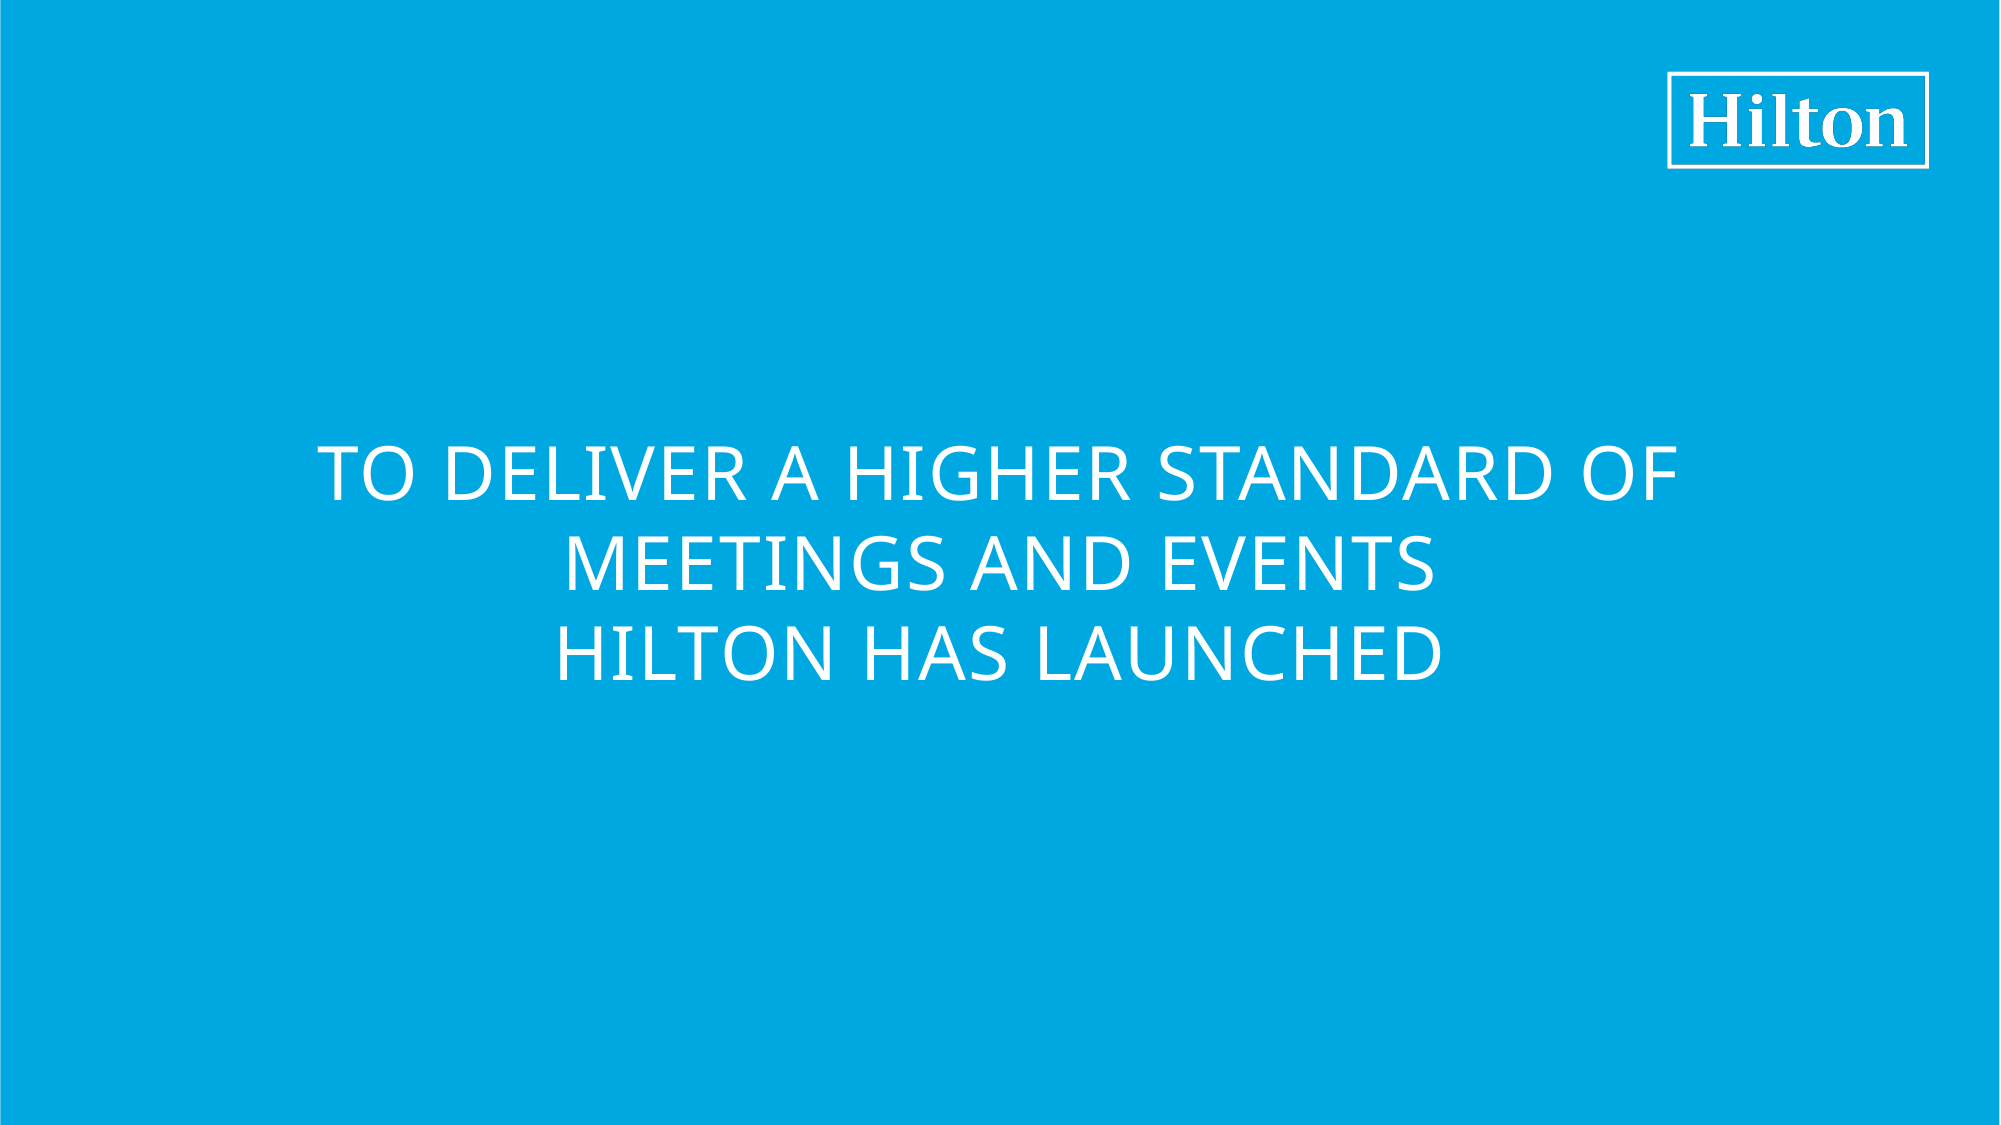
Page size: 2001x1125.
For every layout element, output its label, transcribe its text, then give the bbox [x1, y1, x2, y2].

picture [1668, 72, 1928, 168]
text_box To deliver a higher standard of meetings and events Hilton has launched [221, 418, 1779, 704]
text_box [0, 0, 2000, 1125]
